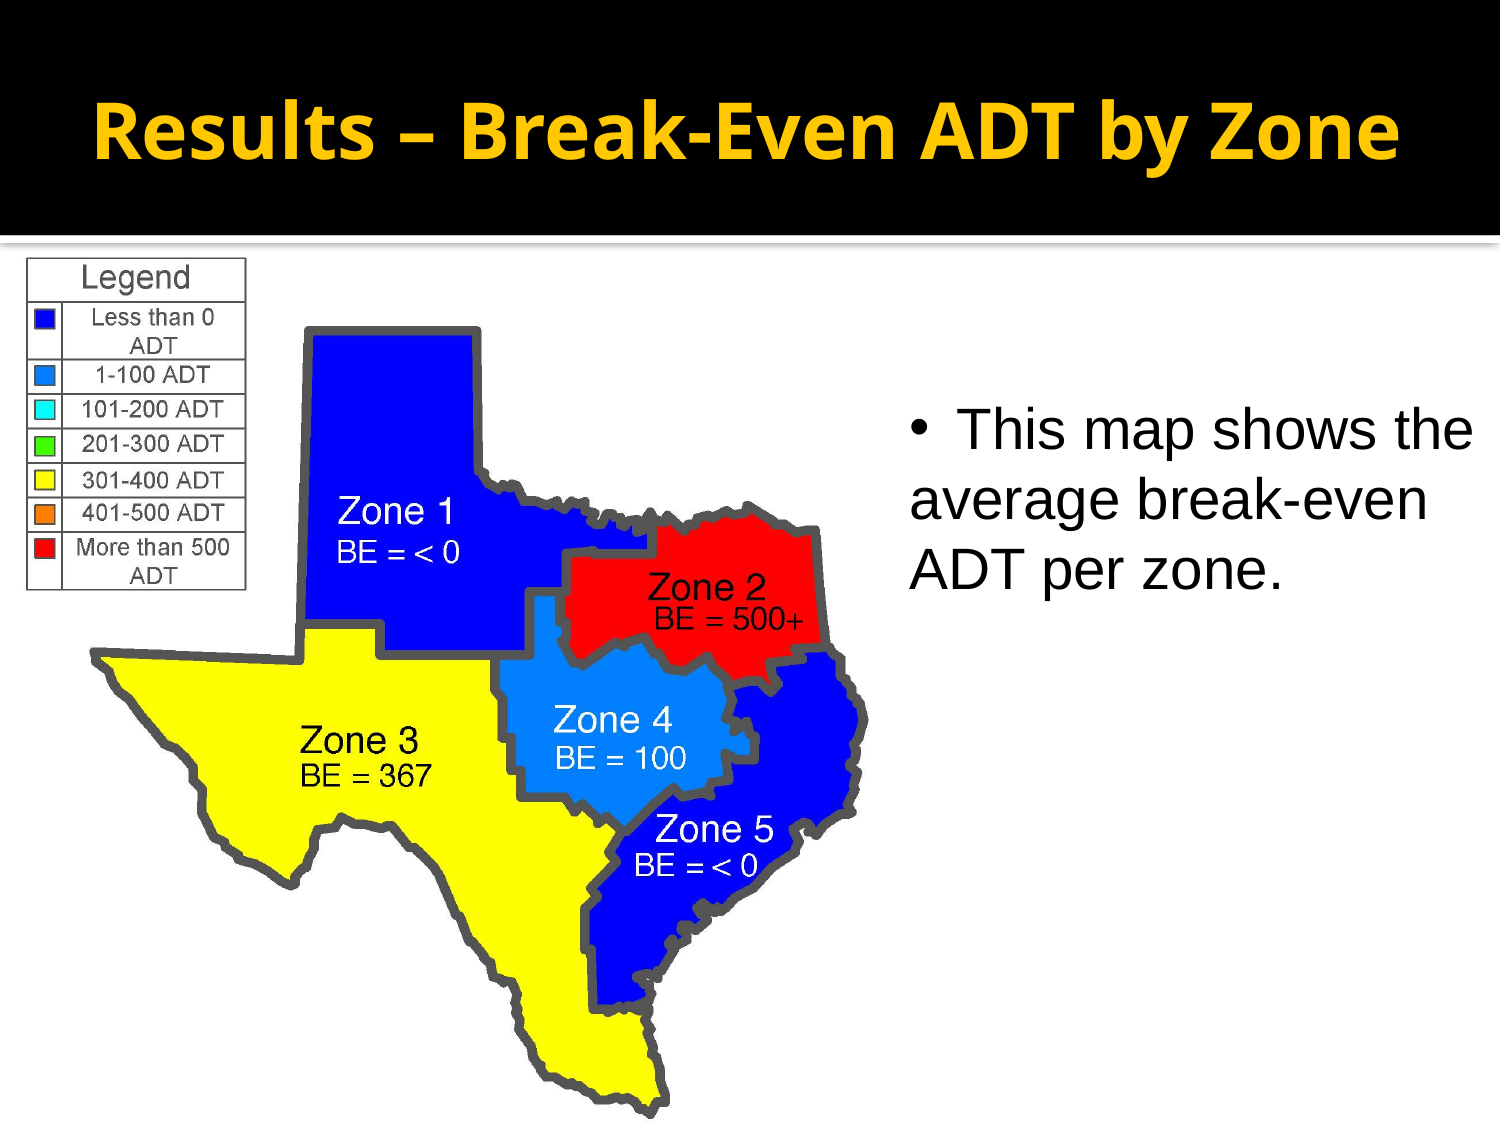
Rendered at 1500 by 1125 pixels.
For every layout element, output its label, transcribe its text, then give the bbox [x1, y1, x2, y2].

title Results – Break-Even ADT by Zone [75, 25, 1425, 231]
text_box This map shows the average break-even ADT per zone. [894, 383, 1500, 609]
picture [0, 252, 886, 1125]
